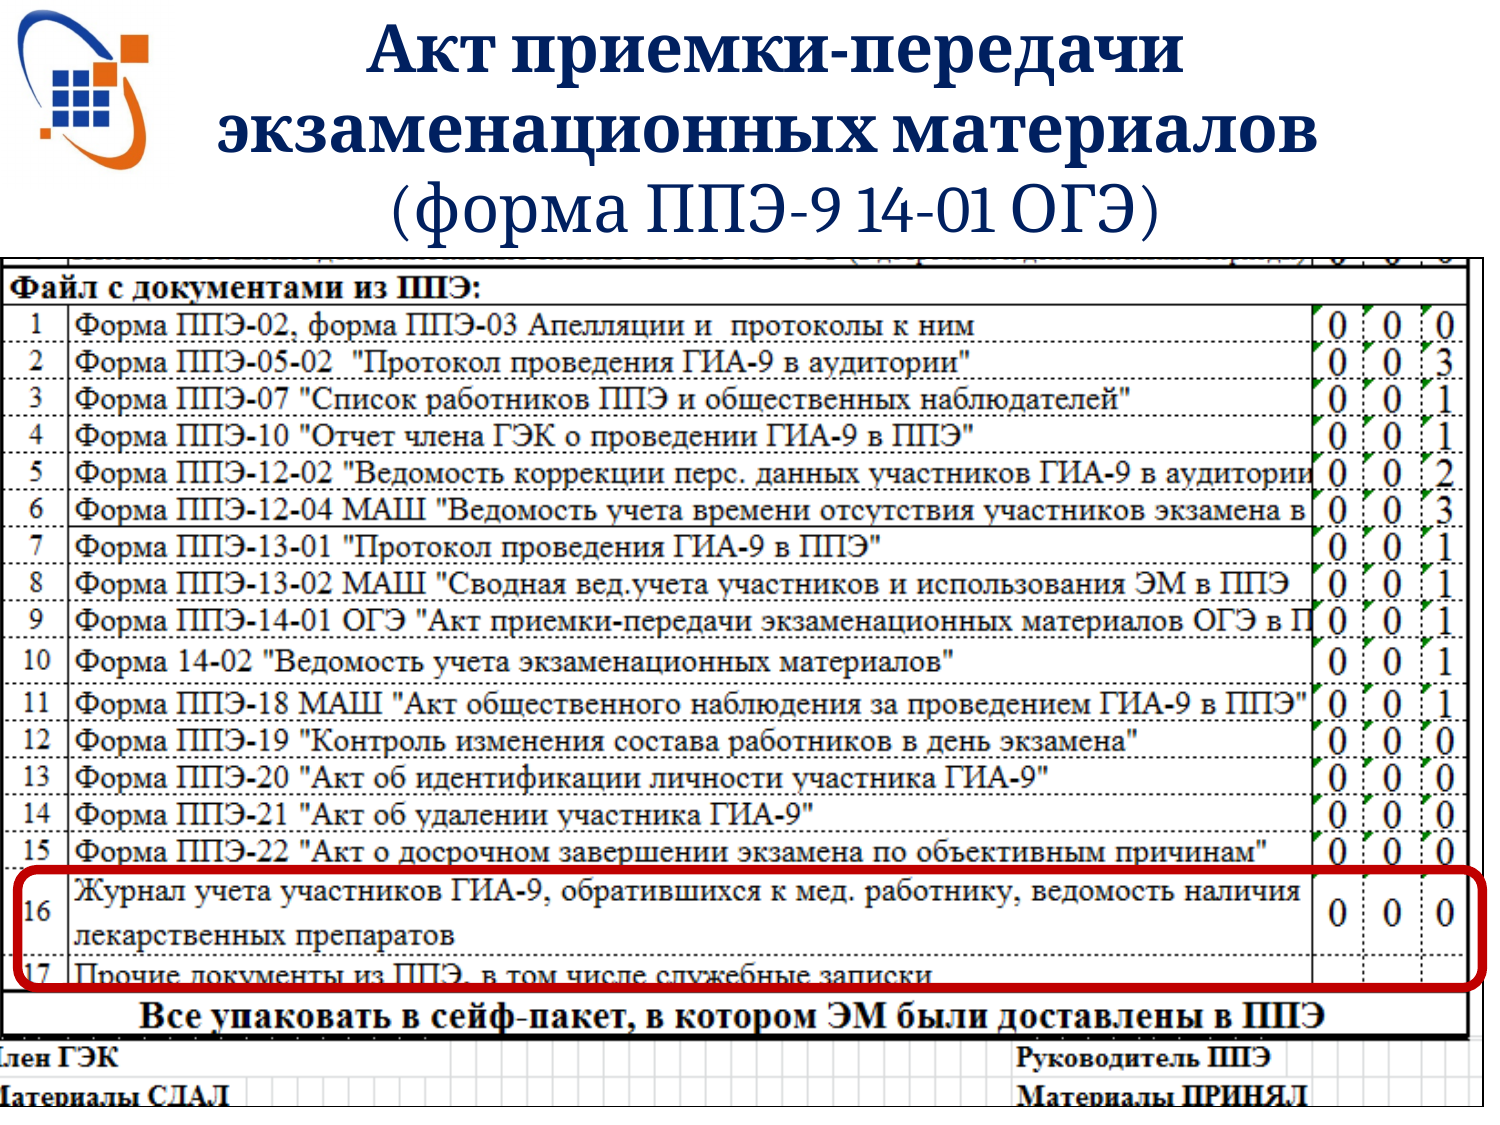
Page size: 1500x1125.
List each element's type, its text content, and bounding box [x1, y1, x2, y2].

picture [0, 258, 1483, 1107]
text_box Акт приемки-передачи экзаменационных материалов (форма ППЭ-9 14-01 ОГЭ) [147, 7, 1404, 244]
picture [17, 16, 147, 173]
